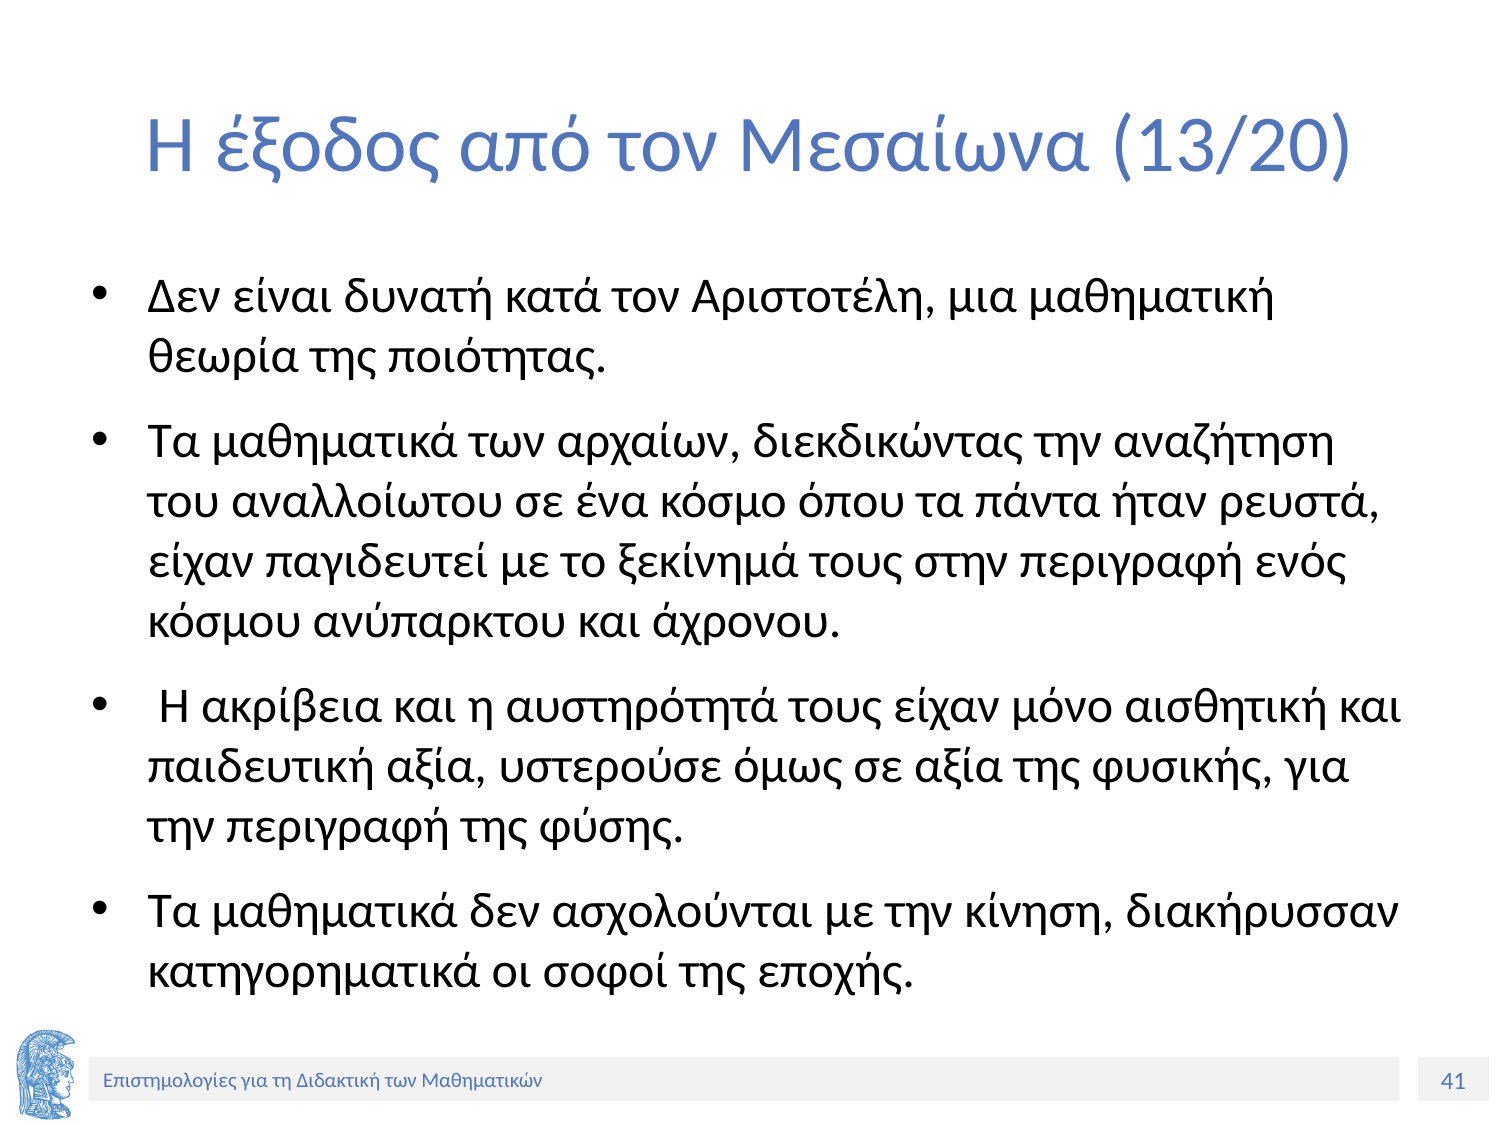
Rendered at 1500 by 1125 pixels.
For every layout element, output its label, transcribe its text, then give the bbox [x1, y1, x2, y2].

list Δεν είναι δυνατή κατά τον Αριστοτέλη, μια μαθηματική θεωρία της ποιότητας. Τα μαθηματικά των αρχαίων, διεκδικώντας την αναζήτηση του αναλλοίωτου σε ένα κόσμο όπου τα πάντα ήταν ρευστά, είχαν παγιδευτεί με το ξεκίνημά τους στην περιγραφή ενός κόσμου ανύπαρκτου και άχρονου. Η ακρίβεια και η αυστηρότητά τους είχαν μόνο αισθητική και παιδευτική αξία, υστερούσε όμως σε αξία της φυσικής, για την περιγραφή της φύσης. Τα μαθηματικά δεν ασχολούνται με την κίνηση, διακήρυσσαν κατηγορηματικά οι σοφοί της εποχής. [76, 255, 1427, 998]
picture [9, 1026, 81, 1120]
title Η έξοδος από τον Μεσαίωνα (13/20) [75, 45, 1425, 233]
